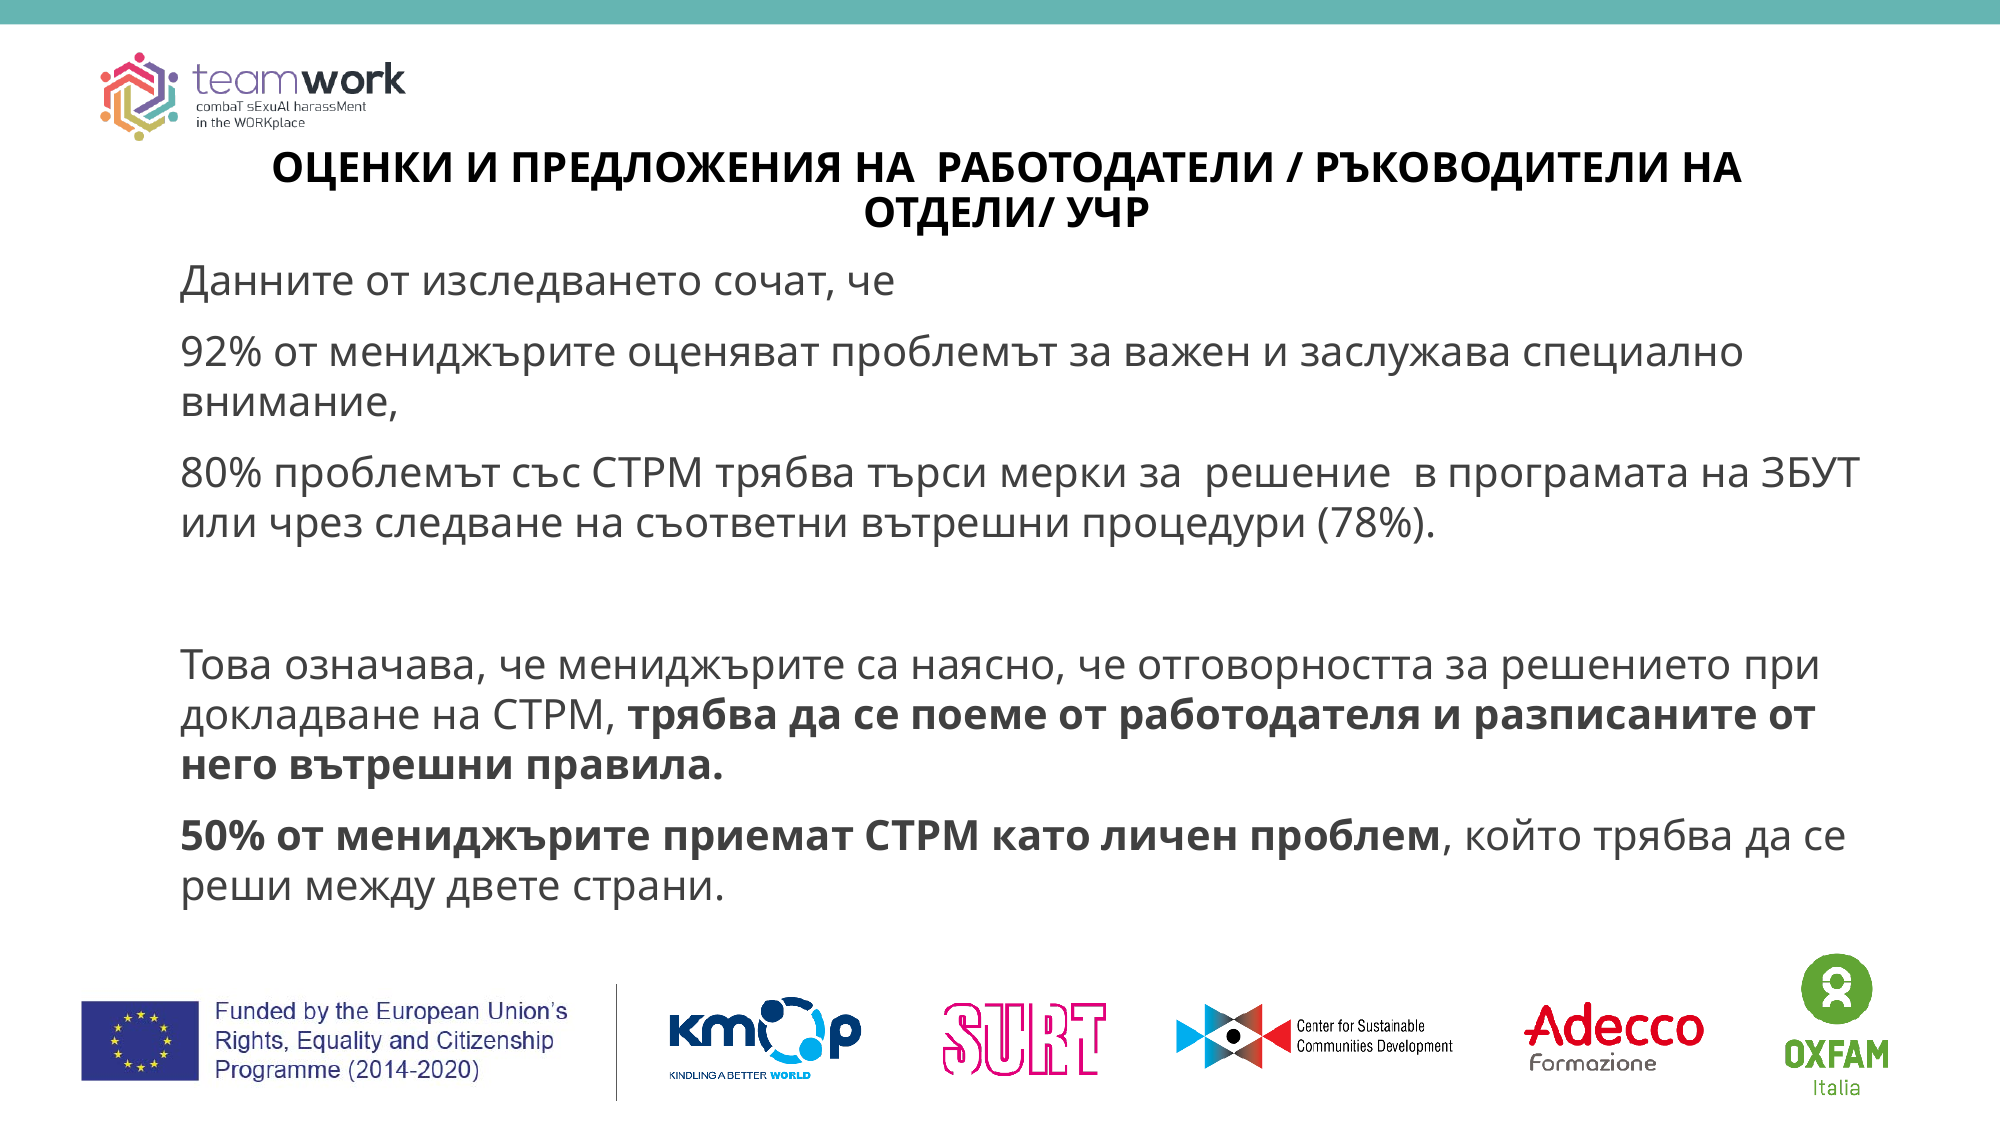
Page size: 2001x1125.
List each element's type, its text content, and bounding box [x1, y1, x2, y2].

list Данните от изследването сочат, че 92% от мениджърите оценяват проблемът за важен и заслужава специално внимание, 80% проблемът със СТРМ трябва търси мерки за решение в програмата на ЗБУТ или чрез следване на съответни вътрешни процедури (78%). Това означава, че мениджърите са наясно, че отговорността за решението при докладване на СТРМ, трябва да се поеме от работодателя и разписаните от него вътрешни правила. 50% от мениджърите приемат СТРМ като личен проблем, който трябва да се реши между двете страни. [165, 246, 1899, 1004]
picture [642, 1004, 888, 1093]
list ОЦЕНКИ И ПРЕДЛОЖЕНИЯ НА РАБОТОДАТЕЛИ / РЪКОВОДИТЕЛИ НА ОТДЕЛИ/ УЧР [210, 139, 1804, 246]
picture [1770, 941, 1903, 1104]
picture [1497, 1004, 1725, 1084]
picture [94, 47, 410, 146]
picture [916, 1004, 1132, 1088]
picture [1157, 1004, 1471, 1083]
picture [67, 988, 582, 1096]
